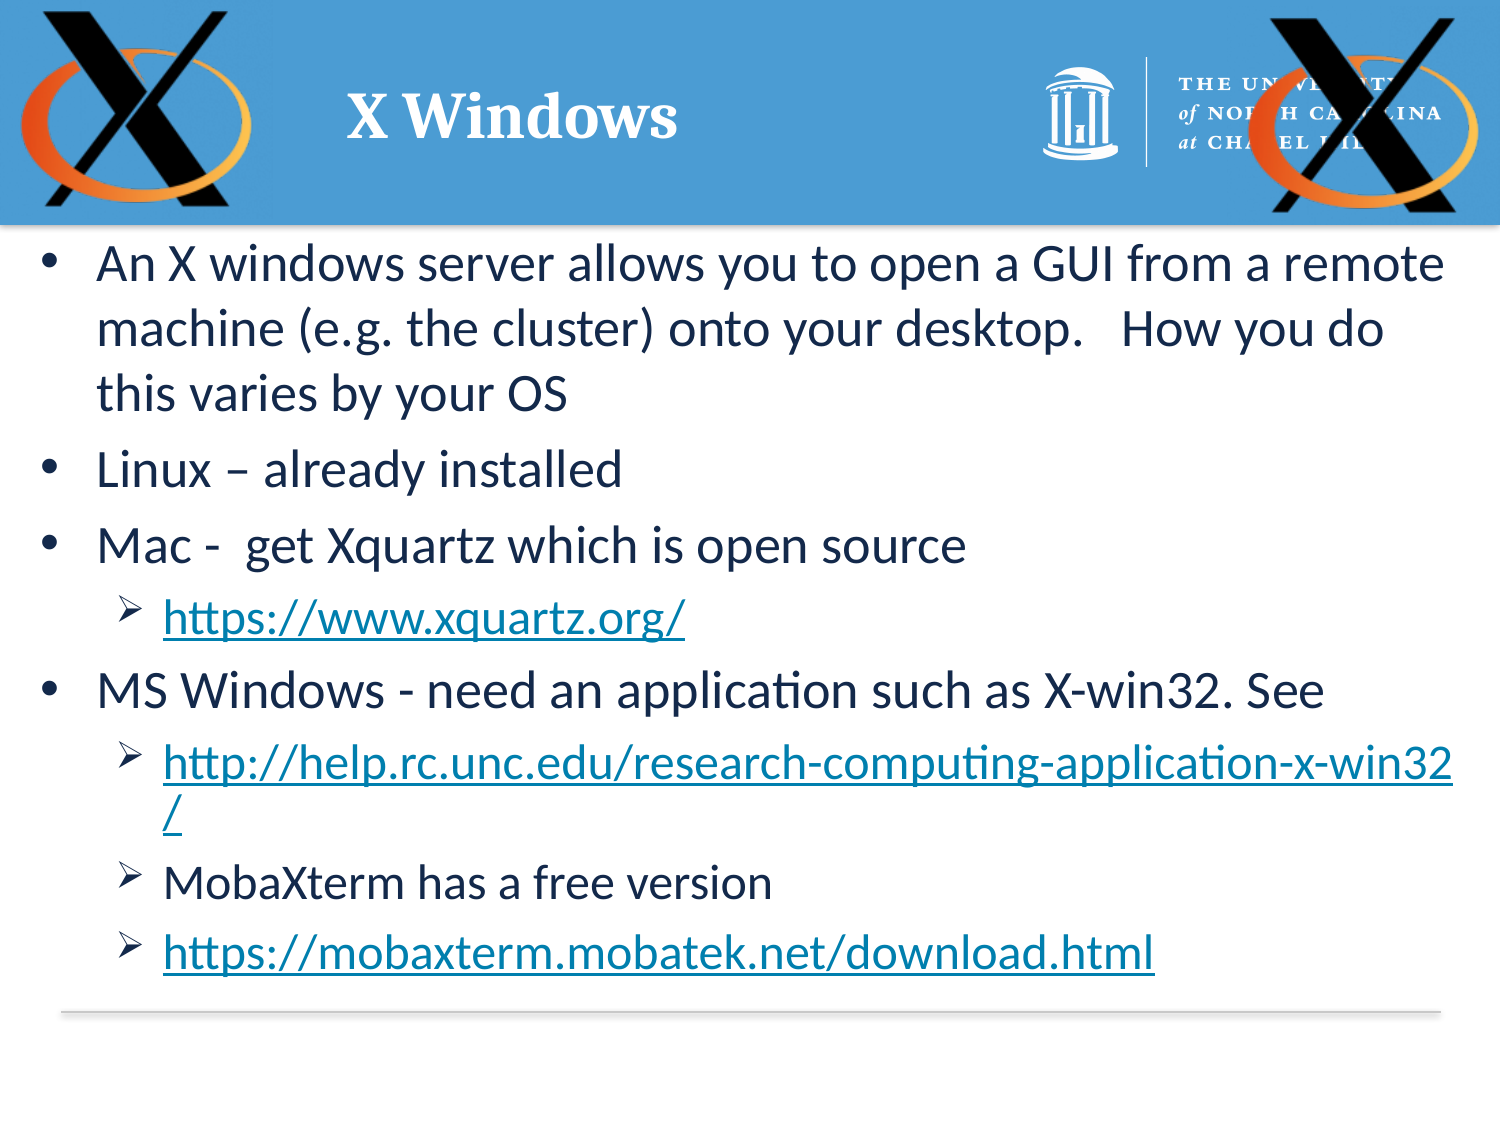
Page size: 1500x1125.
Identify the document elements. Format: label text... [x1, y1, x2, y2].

picture [1043, 5, 1500, 225]
picture [0, 0, 274, 219]
list An X windows server allows you to open a GUI from a remote machine (e.g. the cluster) onto your desktop. How you do this varies by your OS Linux – already installed Mac - get Xquartz which is open source https://www.xquartz.org/ MS Windows - need an application such as X-win32. See http://help.rc.unc.edu/research-computing-application-x-win32/ MobaXterm has a free version https://mobaxterm.mobatek.net/download.html [25, 220, 1472, 1020]
title X Windows [275, 0, 1027, 220]
